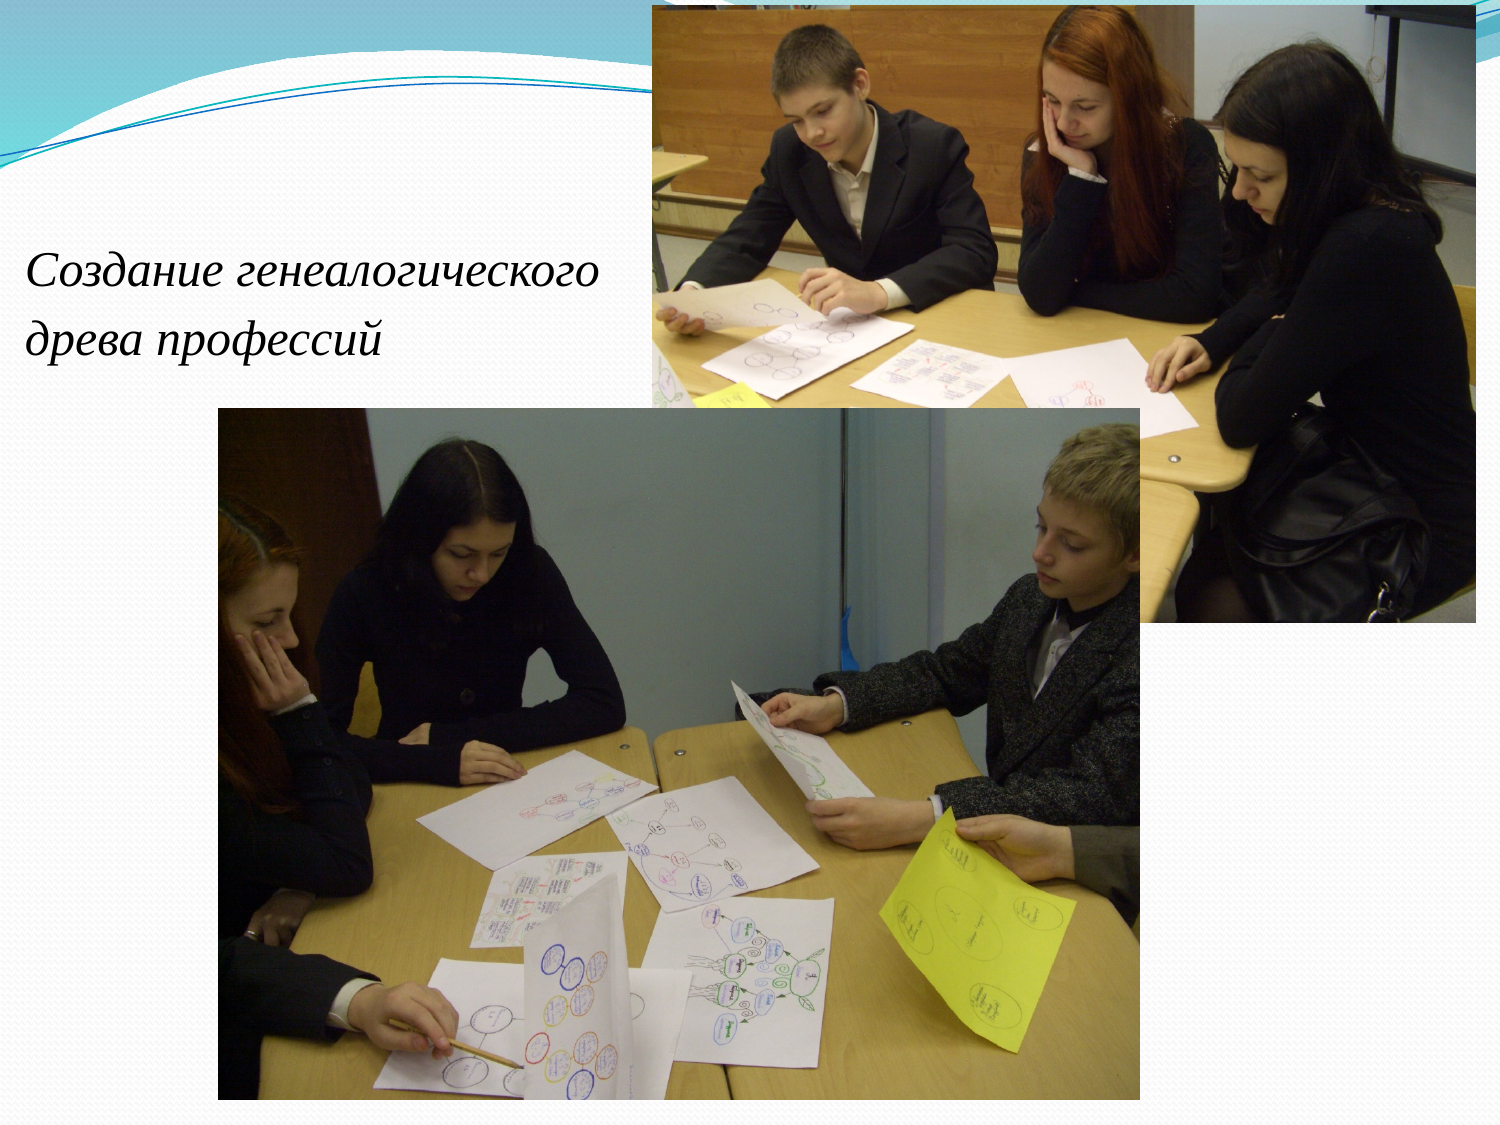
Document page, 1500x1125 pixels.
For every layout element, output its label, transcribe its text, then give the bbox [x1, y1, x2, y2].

picture [218, 5, 1476, 1101]
list Создание генеалогического древа профессий [10, 219, 625, 398]
